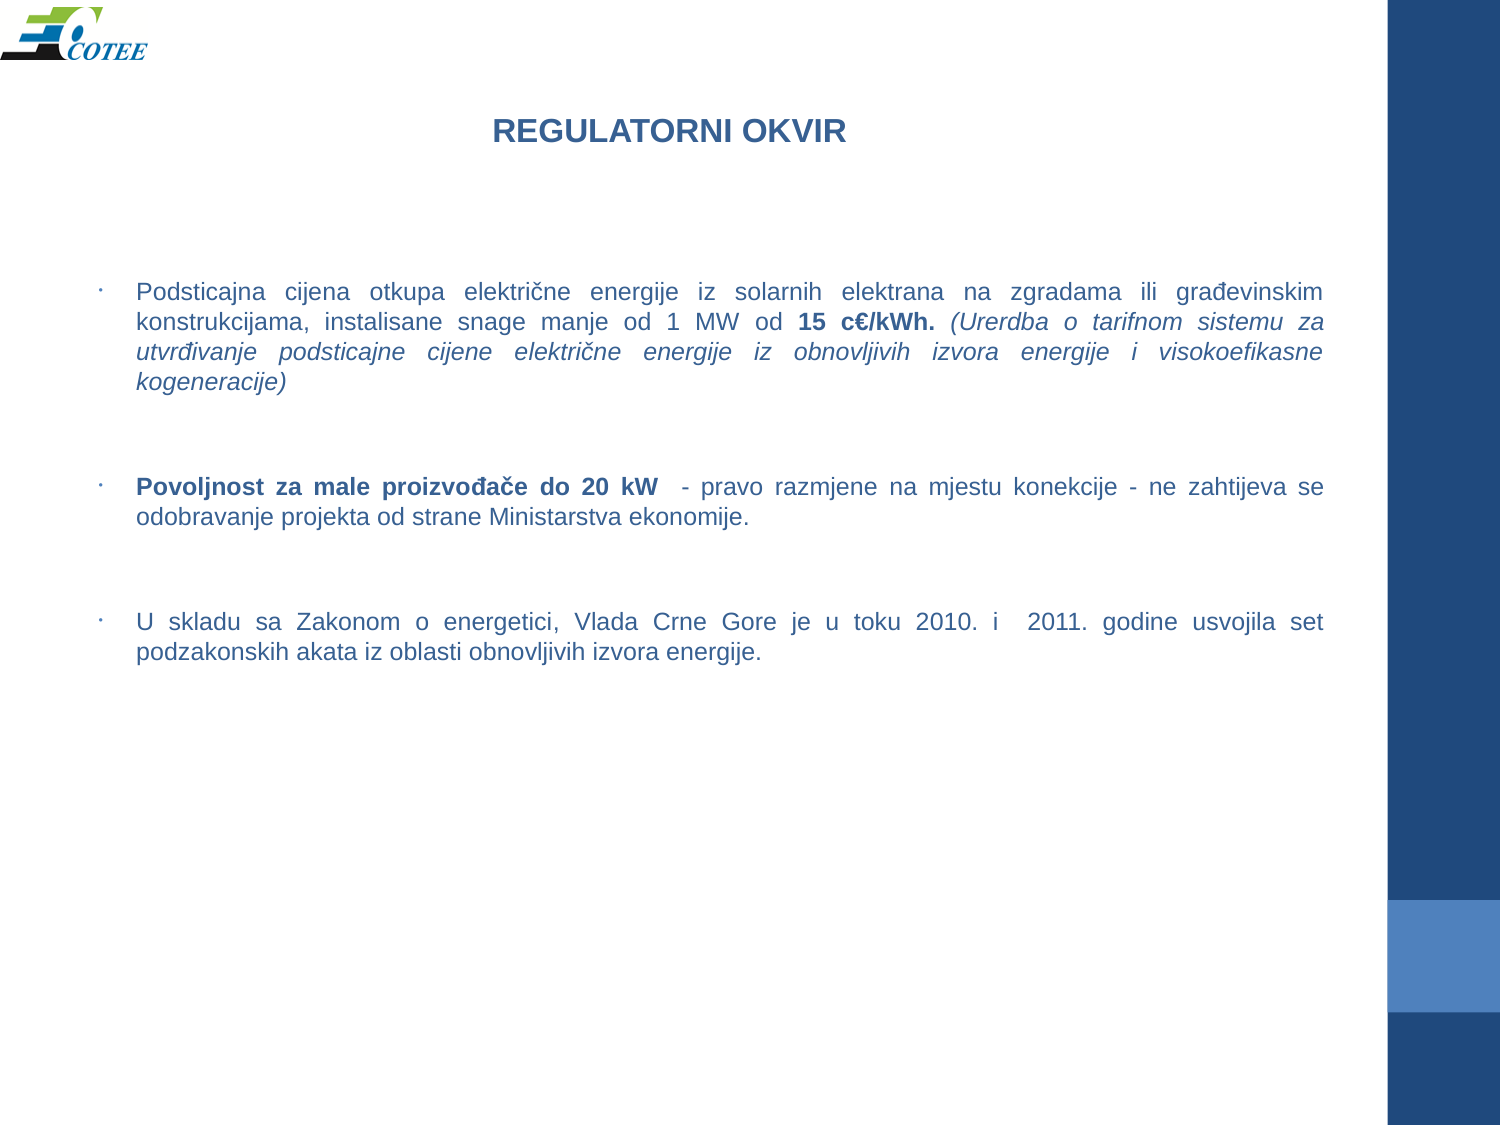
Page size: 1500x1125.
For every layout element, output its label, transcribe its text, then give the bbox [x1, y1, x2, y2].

picture [0, 6, 149, 60]
list Podsticajna cijena otkupa električne energije iz solarnih elektrana na zgradama ili građevinskim konstrukcijama, instalisane snage manje od 1 MW od 15 c€/kWh. (Urerdba o tarifnom sistemu za utvrđivanje podsticajne cijene električne energije iz obnovljivih izvora energije i visokoefikasne kogeneracije) Povoljnost za male proizvođače do 20 kW - pravo razmjene na mjestu konekcije - ne zahtijeva se odobravanje projekta od strane Ministarstva ekonomije. U skladu sa Zakonom o energetici, Vlada Crne Gore je u toku 2010. i 2011. godine usvojila set podzakonskih akata iz oblasti obnovljivih izvora energije. [64, 208, 1341, 732]
text_box REGULATORNI OKVIR [388, 101, 951, 157]
